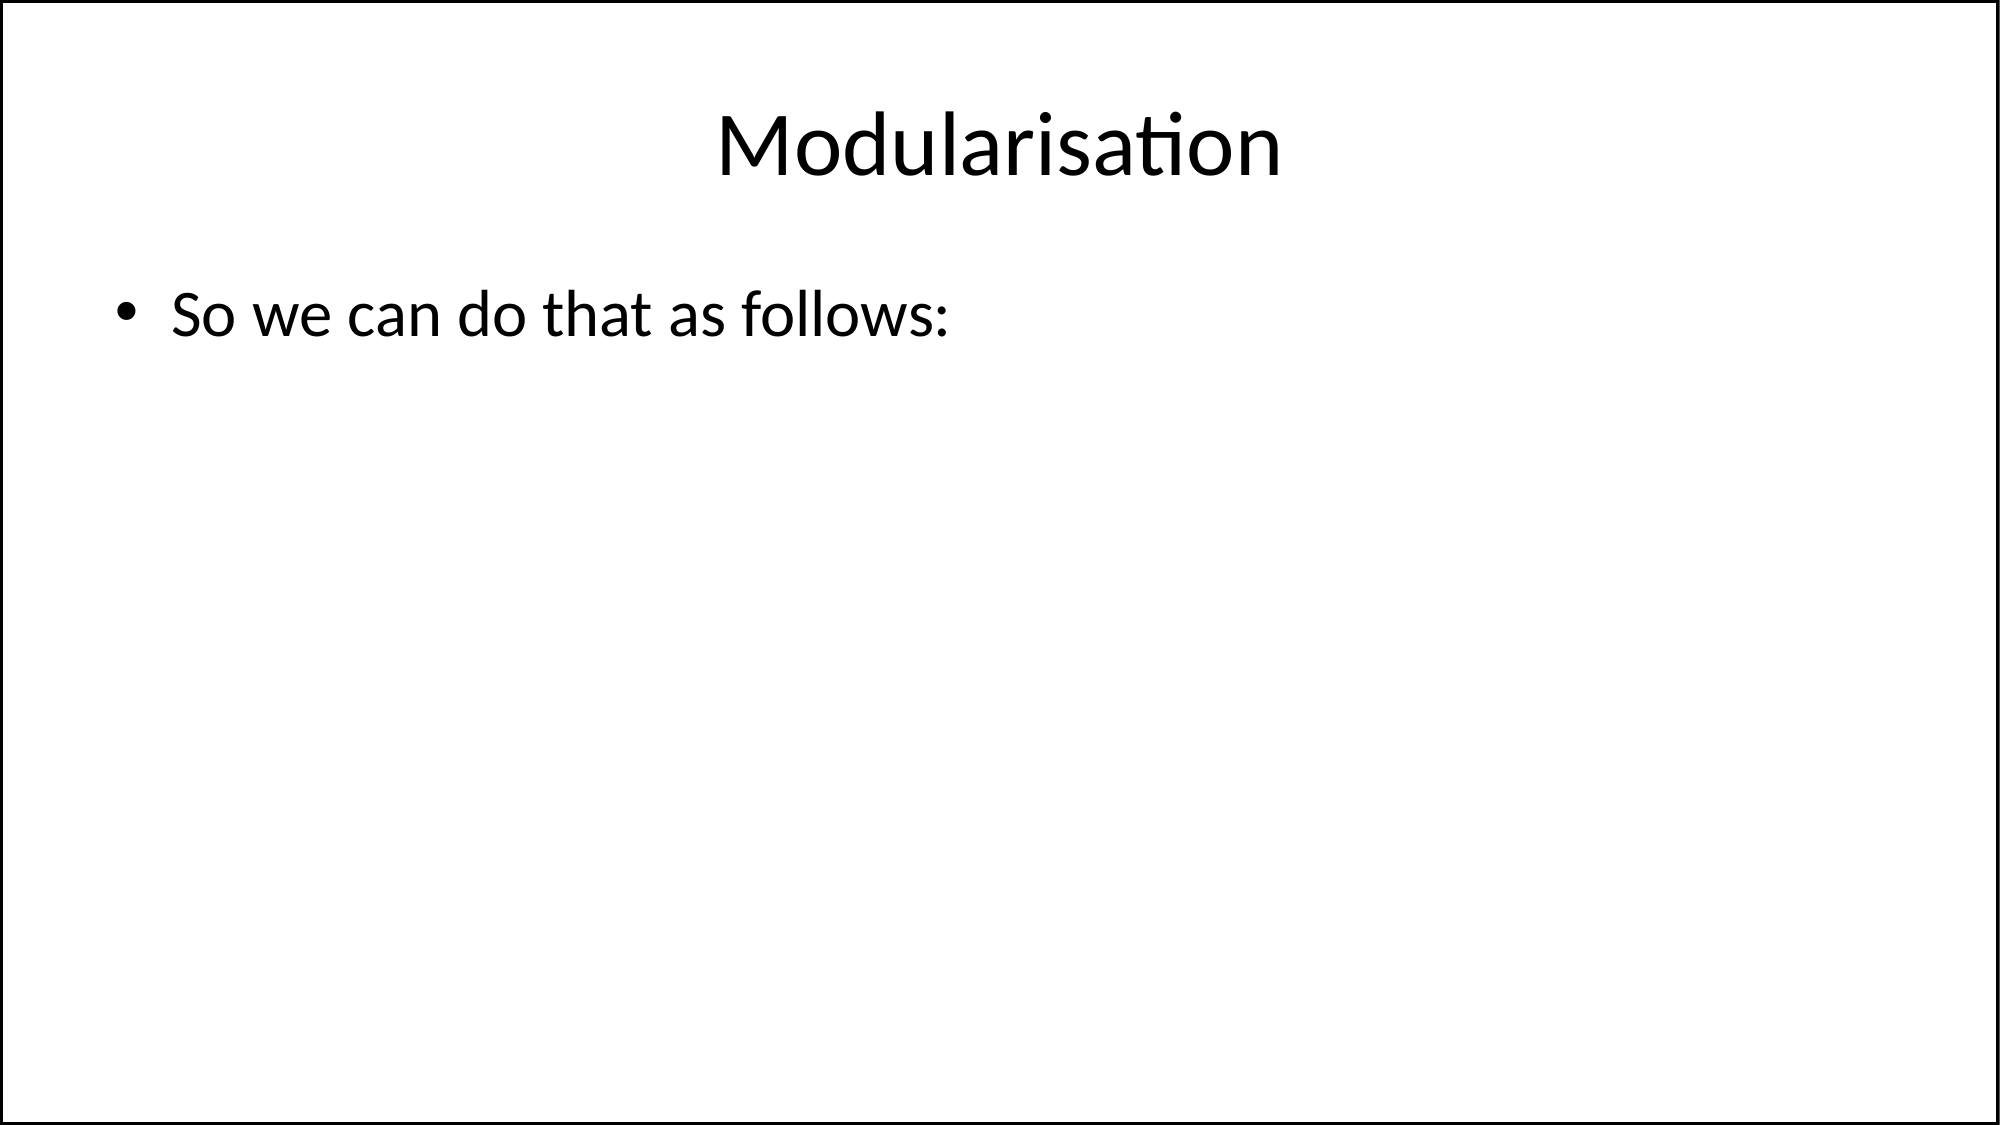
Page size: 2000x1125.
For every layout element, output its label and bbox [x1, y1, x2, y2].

text_box [0, 0, 2000, 1125]
